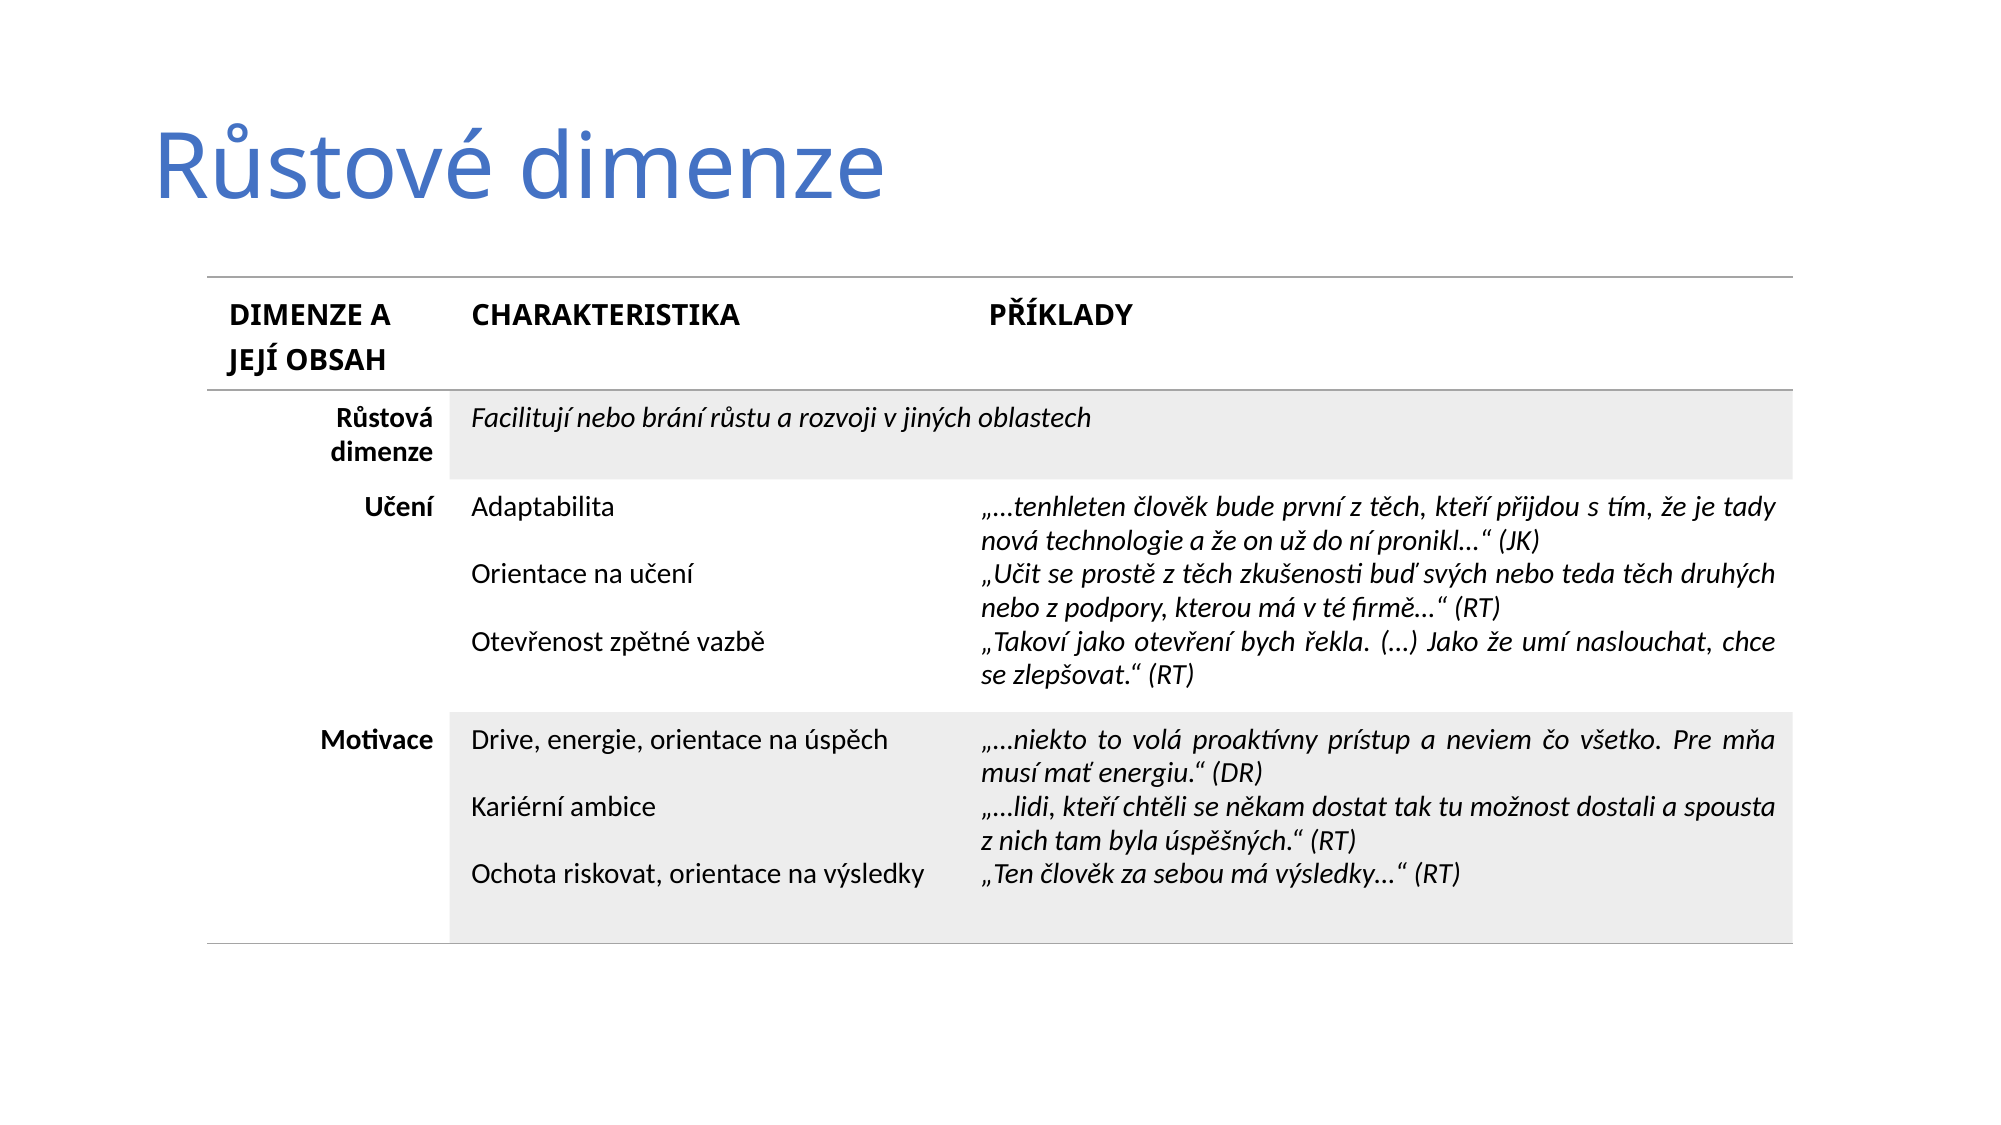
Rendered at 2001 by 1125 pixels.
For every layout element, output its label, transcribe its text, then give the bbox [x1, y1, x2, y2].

table_header CHARAKTERISTIKA [450, 278, 959, 389]
table_header PŘÍKLADY [959, 278, 1793, 389]
table_cell Růstová dimenze [207, 391, 450, 479]
table_cell „…niekto to volá proaktívny prístup a neviem čo všetko. Pre mňa musí mať energiu.“ (DR) „…lidi, kteří chtěli se někam dostat tak tu možnost dostali a spousta z nich tam byla úspěšných.“ (RT) „Ten člověk za sebou má výsledky…“ (RT) [959, 712, 1793, 943]
table_cell Adaptabilita Orientace na učení Otevřenost zpětné vazbě [450, 479, 959, 712]
table_cell Učení [207, 479, 450, 712]
table_cell „…tenhleten člověk bude první z těch, kteří přijdou s tím, že je tady nová technologie a že on už do ní pronikl…“ (JK) „Učit se prostě z těch zkušenosti buď svých nebo teda těch druhých nebo z podpory, kterou má v té firmě…“ (RT) „Takoví jako otevření bych řekla. (…) Jako že umí naslouchat, chce se zlepšovat.“ (RT) [959, 479, 1793, 712]
table_cell Motivace [207, 712, 450, 943]
table_header DIMENZE A JEJÍ OBSAH [207, 278, 450, 389]
table_cell Drive, energie, orientace na úspěch Kariérní ambice Ochota riskovat, orientace na výsledky [450, 712, 959, 943]
title Růstové dimenze [137, 59, 1863, 278]
table_cell Facilitují nebo brání růstu a rozvoji v jiných oblastech [450, 391, 1793, 479]
